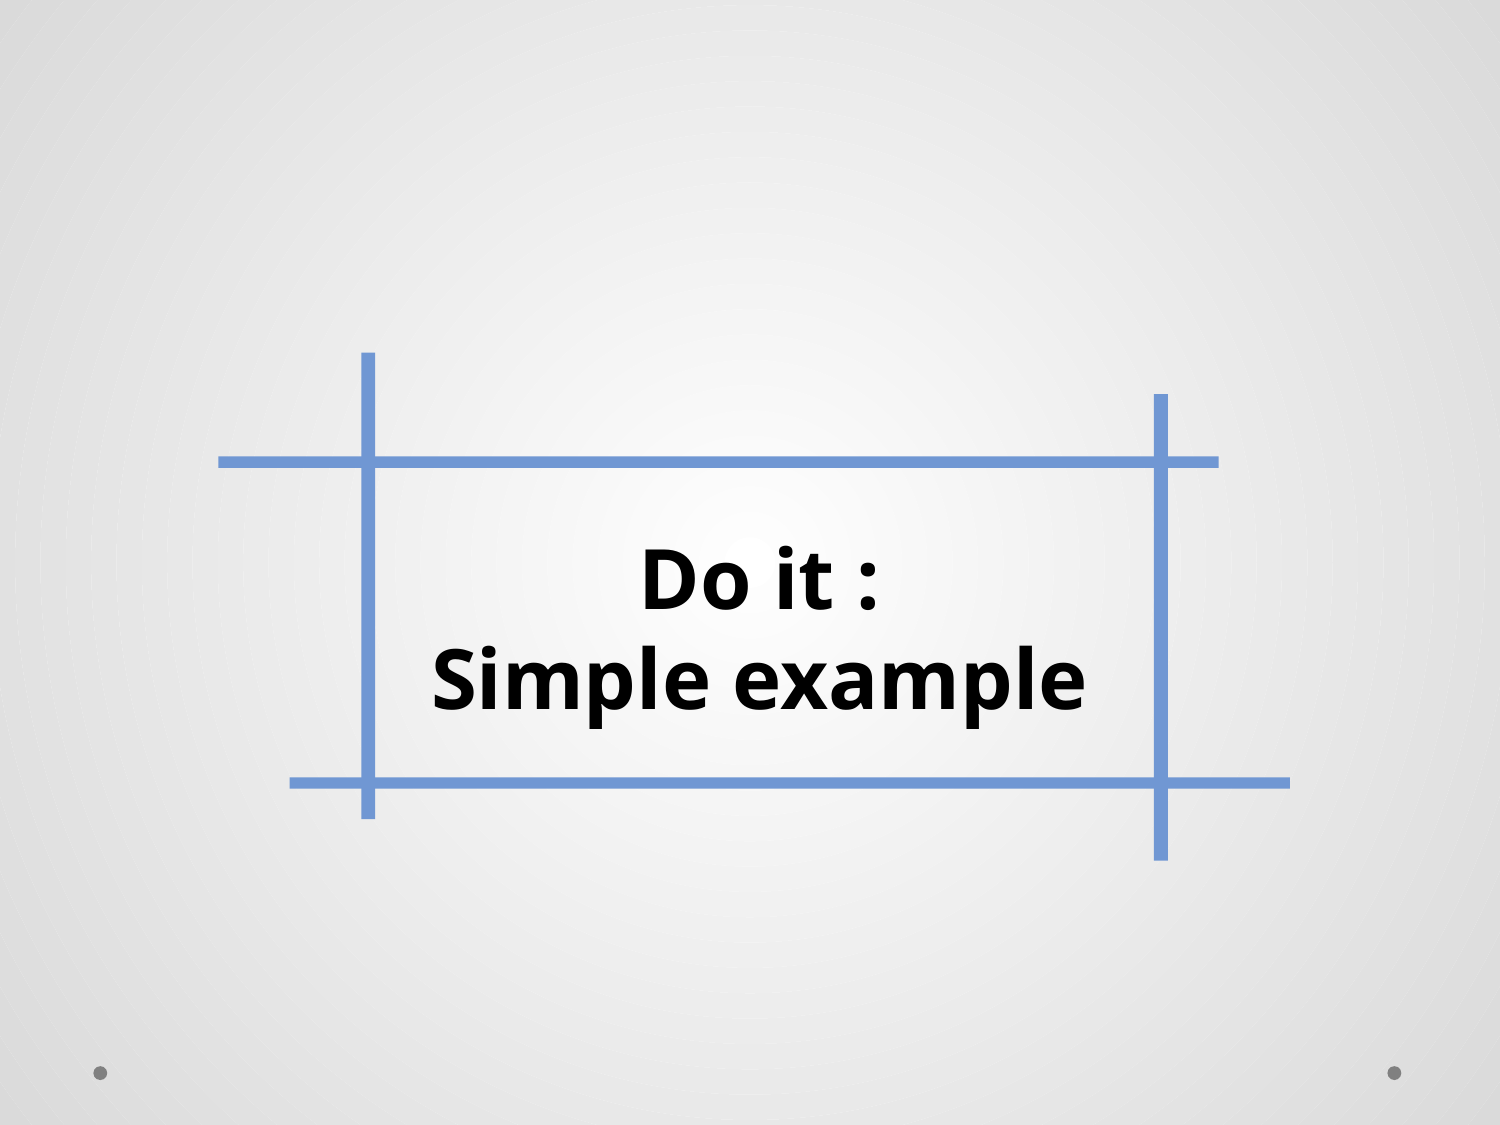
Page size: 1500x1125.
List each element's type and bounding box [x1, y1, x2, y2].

text_box [218, 352, 1291, 861]
